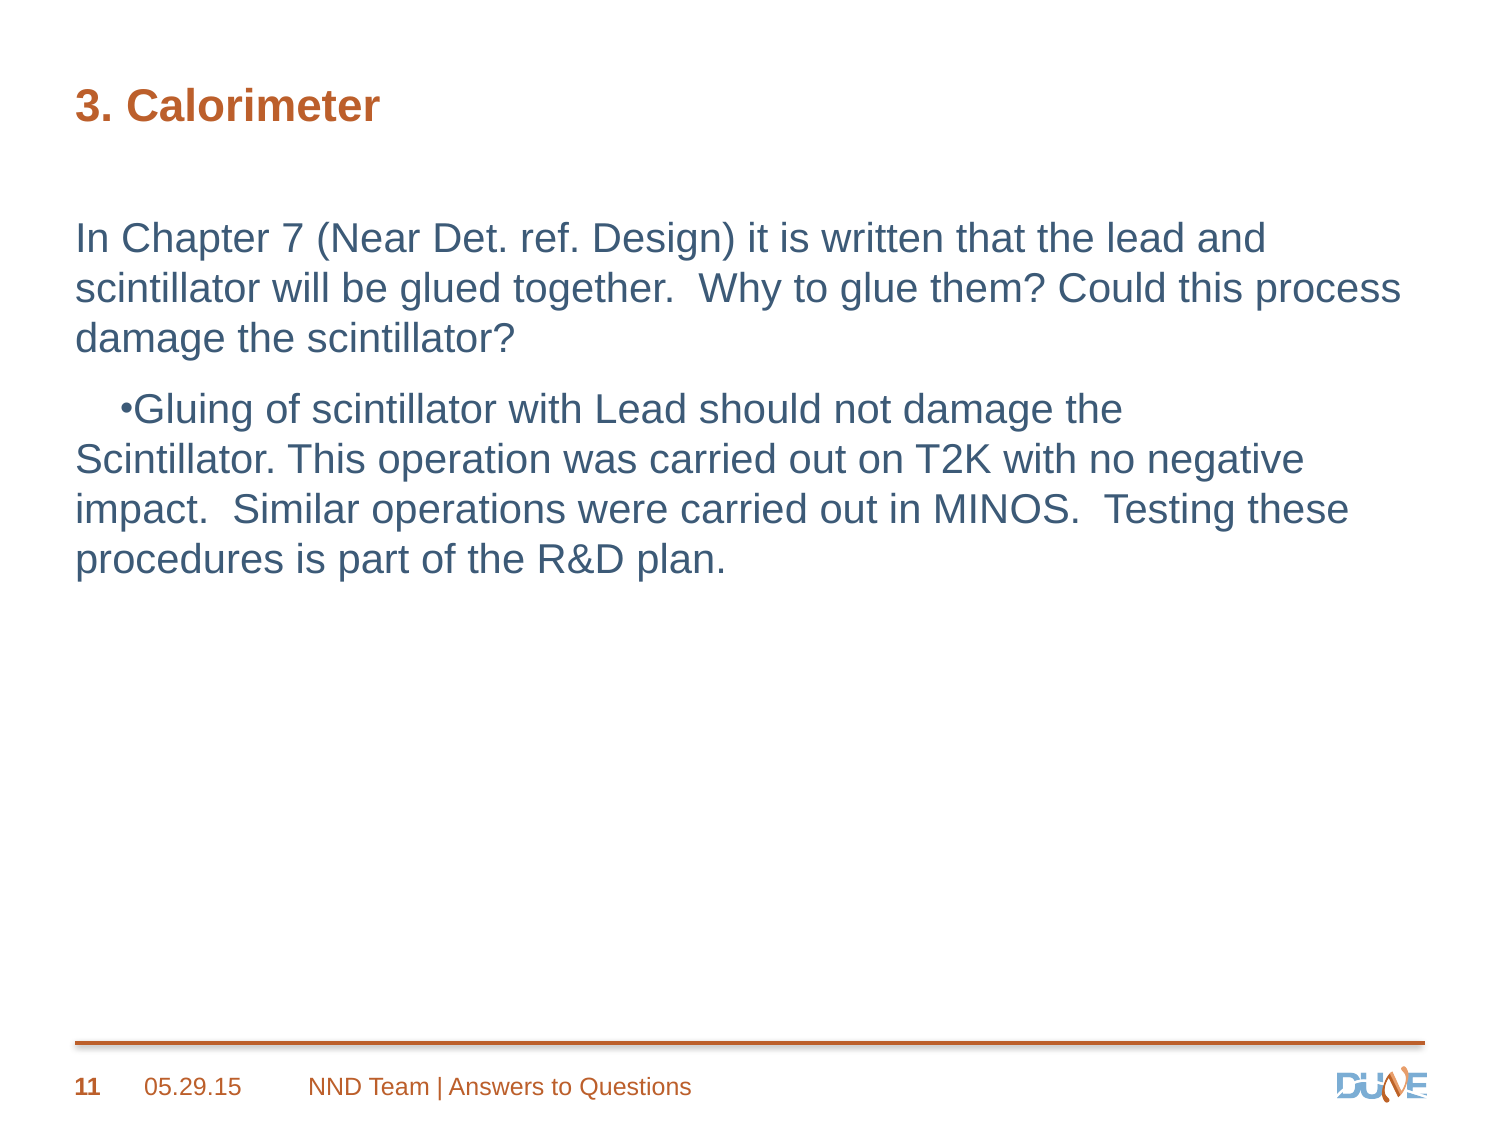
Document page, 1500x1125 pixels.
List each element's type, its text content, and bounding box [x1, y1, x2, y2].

slide_number 11 [74, 1074, 145, 1101]
footer NND Team | Answers to Questions [308, 1074, 1022, 1101]
picture [1337, 1066, 1427, 1103]
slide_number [145, 1074, 308, 1101]
title 3. Calorimeter [75, 75, 1425, 183]
list In Chapter 7 (Near Det. ref. Design) it is written that the lead and scintillator will be glued together. Why to glue them? Could this process damage the scintillator? Gluing of scintillator with Lead should not damage the Scintillator. This operation was carried out on T2K with no negative impact. Similar operations were carried out in MINOS. Testing these procedures is part of the R&D plan. [75, 203, 1426, 999]
